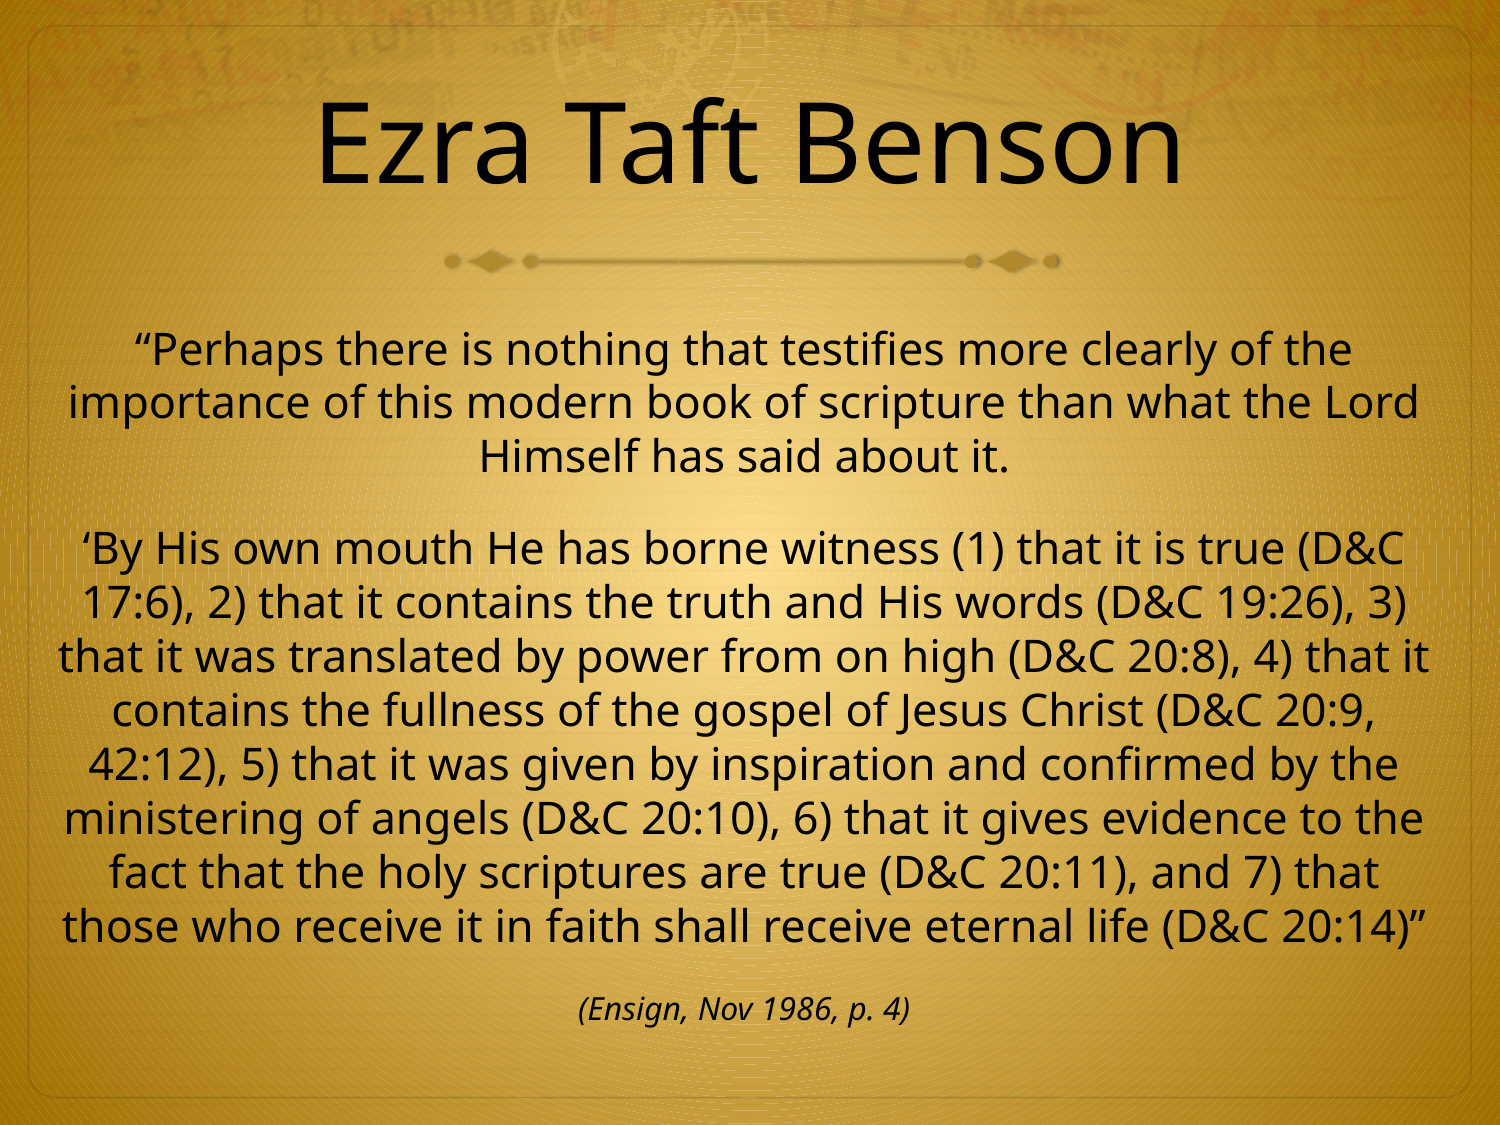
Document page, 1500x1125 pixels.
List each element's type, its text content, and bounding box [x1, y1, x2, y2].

title Ezra Taft Benson [93, 45, 1407, 233]
list “Perhaps there is nothing that testifies more clearly of the importance of this modern book of scripture than what the Lord Himself has said about it. ‘By His own mouth He has borne witness (1) that it is true (D&C 17:6), 2) that it contains the truth and His words (D&C 19:26), 3) that it was translated by power from on high (D&C 20:8), 4) that it contains the fullness of the gospel of Jesus Christ (D&C 20:9, 42:12), 5) that it was given by inspiration and confirmed by the ministering of angels (D&C 20:10), 6) that it gives evidence to the fact that the holy scriptures are true (D&C 20:11), and 7) that those who receive it in faith shall receive eternal life (D&C 20:14)” (Ensign, Nov 1986, p. 4) [41, 312, 1448, 1062]
picture [0, 0, 1500, 1125]
